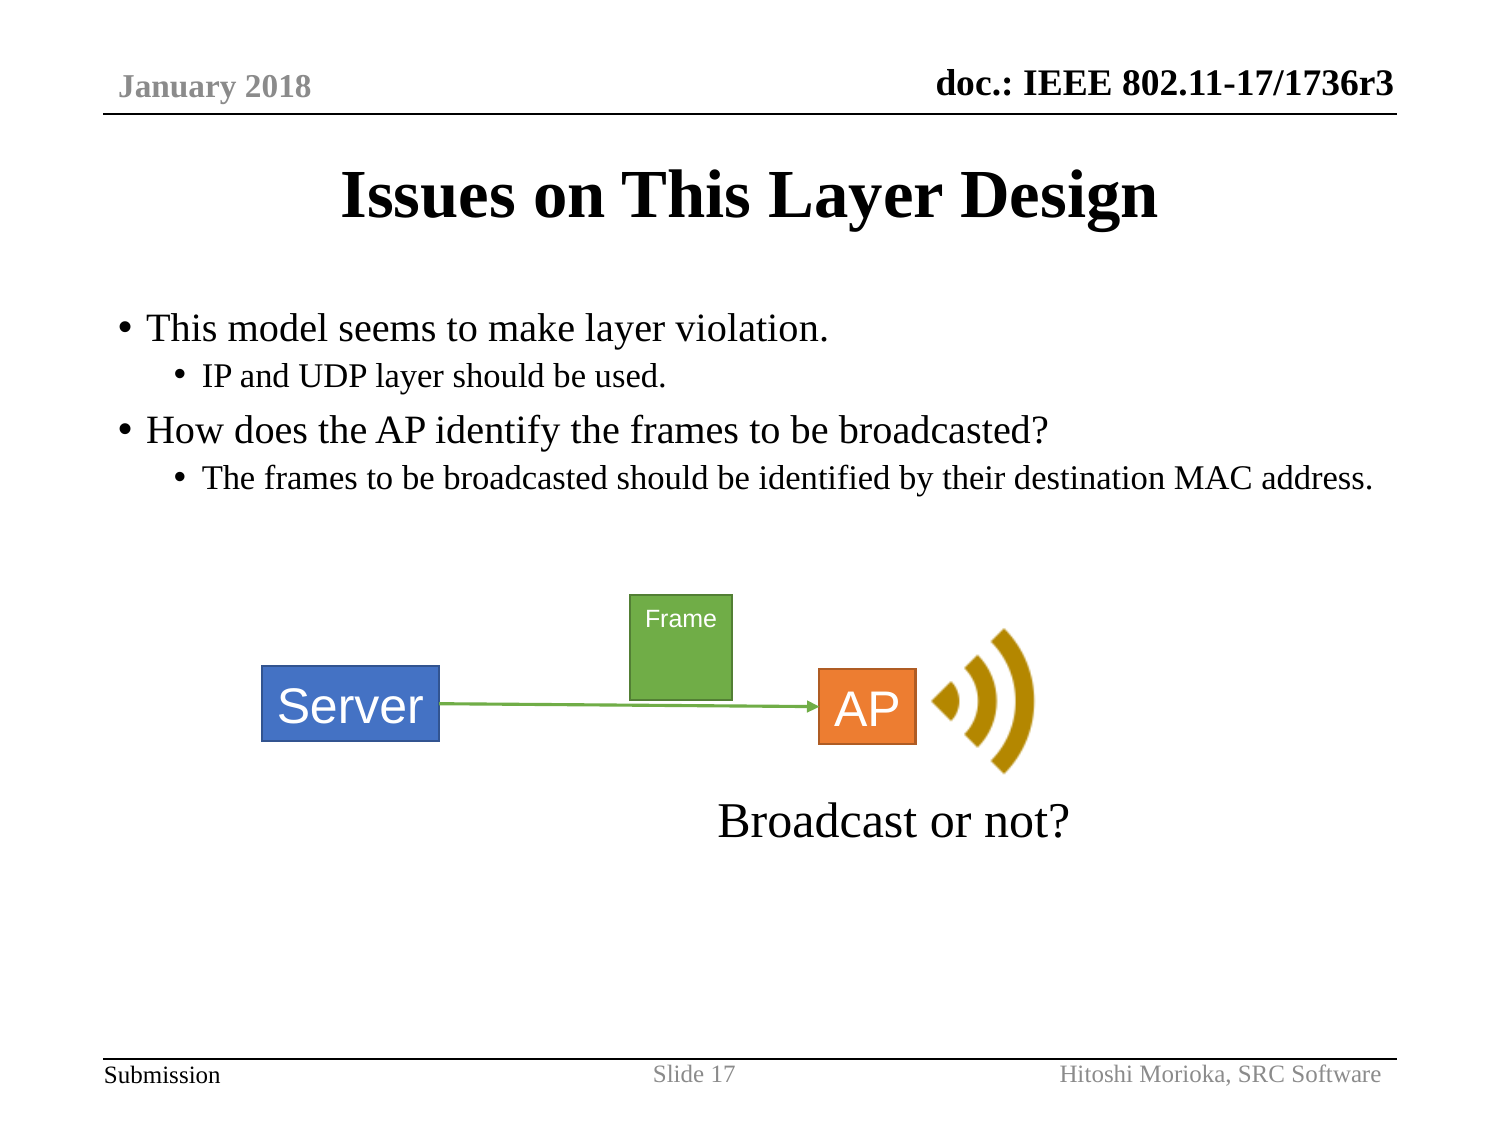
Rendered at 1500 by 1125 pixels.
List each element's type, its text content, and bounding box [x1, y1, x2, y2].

list This model seems to make layer violation. IP and UDP layer should be used. How does the AP identify the frames to be broadcasted? The frames to be broadcasted should be identified by their destination MAC address. [103, 299, 1397, 530]
picture [905, 621, 1064, 781]
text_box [440, 704, 819, 708]
text_box Frame [629, 594, 733, 701]
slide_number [103, 53, 441, 114]
title Issues on This Layer Design [103, 113, 1397, 278]
footer Hitoshi Morioka, SRC Software [890, 1042, 1397, 1103]
text_box AP [818, 668, 905, 745]
slide_number Slide 17 [525, 1042, 864, 1103]
text_box Server [261, 665, 440, 742]
text_box Broadcast or not? [702, 779, 1086, 855]
